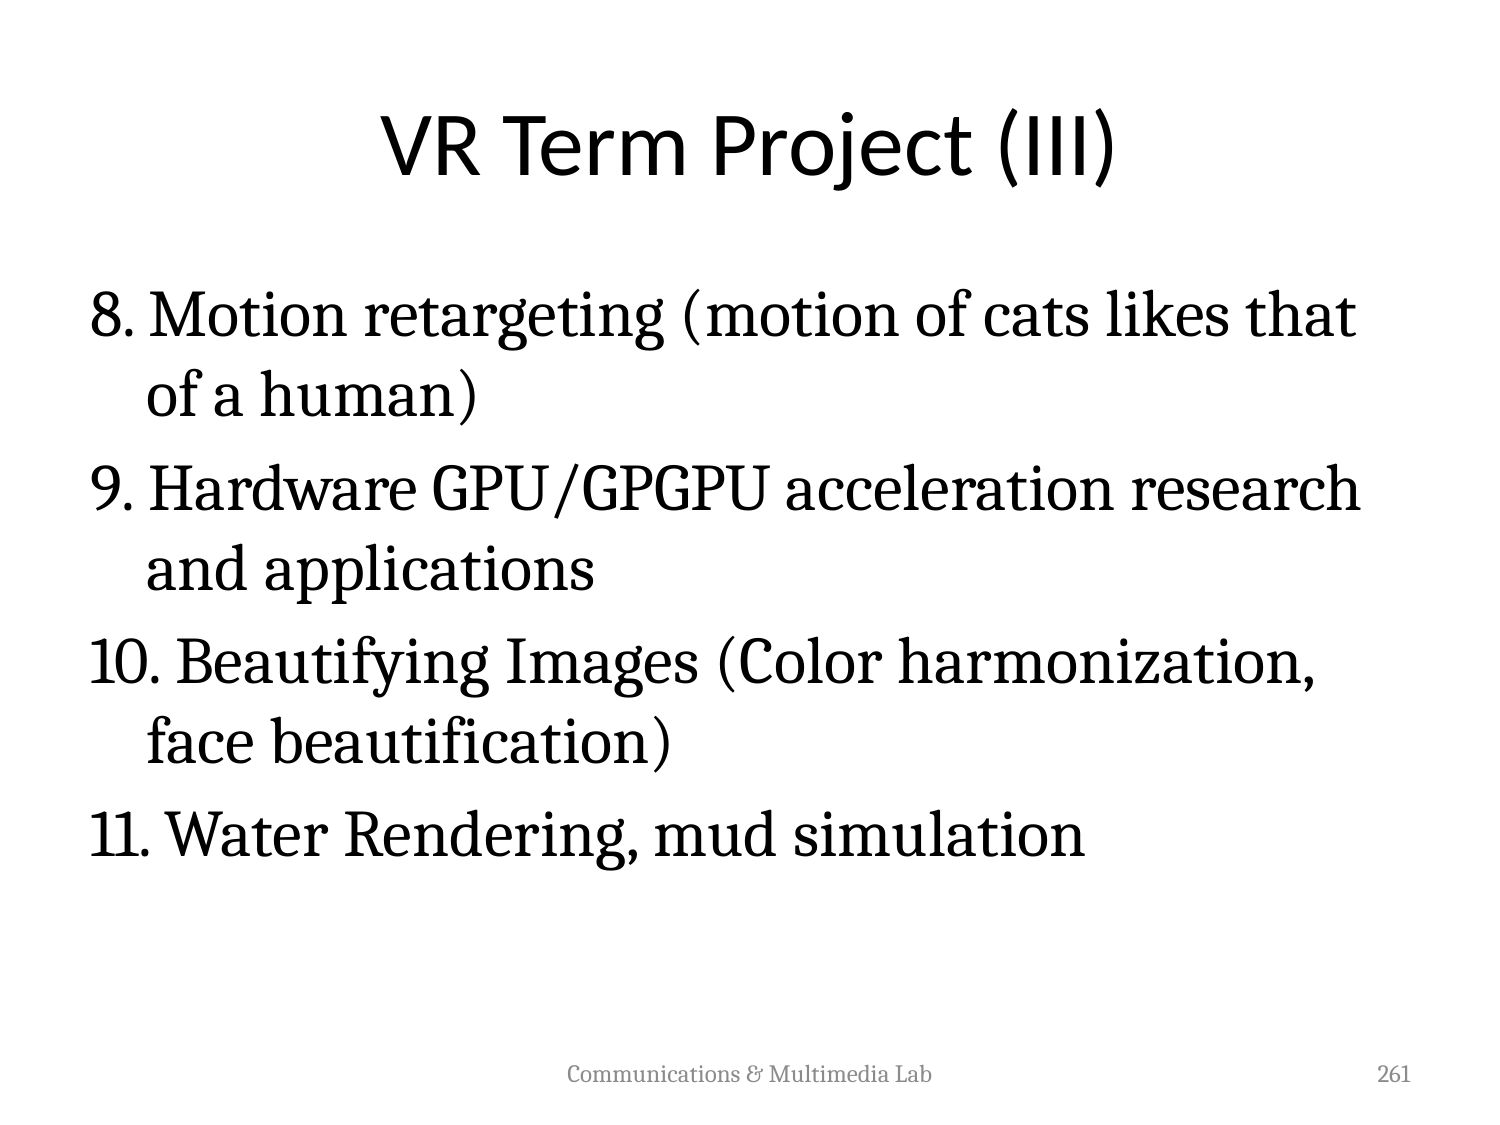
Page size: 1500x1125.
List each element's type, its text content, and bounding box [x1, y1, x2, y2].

slide_number 261 [1074, 1042, 1425, 1103]
footer Communications & Multimedia Lab [512, 1042, 988, 1103]
list 8. Motion retargeting (motion of cats likes that of a human) 9. Hardware GPU/GPGPU acceleration research and applications 10. Beautifying Images (Color harmonization, face beautification) 11. Water Rendering, mud simulation [75, 262, 1425, 1005]
title VR Term Project (III) [75, 45, 1425, 233]
